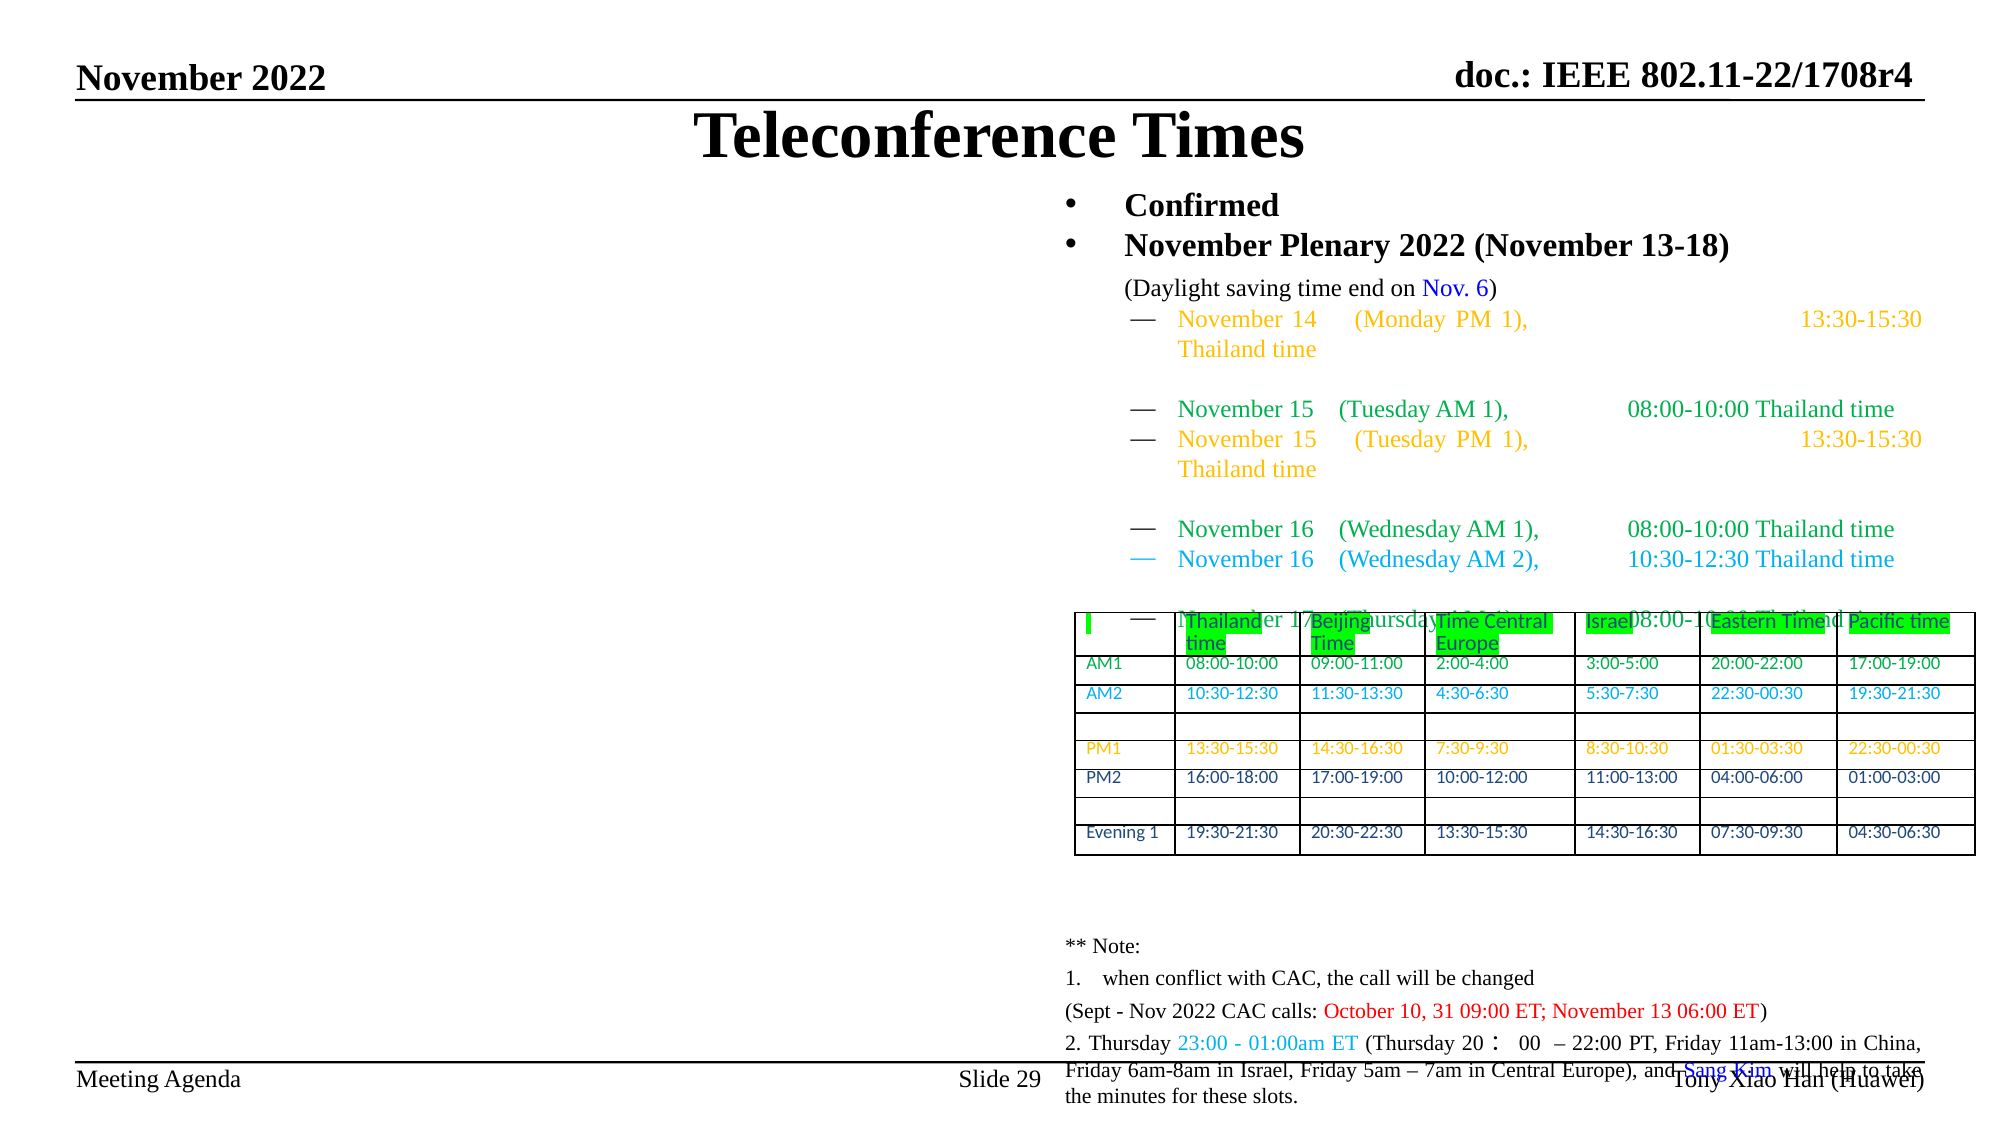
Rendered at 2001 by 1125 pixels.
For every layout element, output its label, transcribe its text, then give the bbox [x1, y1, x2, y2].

table_cell 04:00-06:00 [1701, 770, 1836, 797]
table_cell 17:00-19:00 [1838, 657, 1974, 684]
table_header Beijing Time [1301, 613, 1424, 655]
table_cell 19:30-21:30 [1176, 826, 1299, 854]
table_cell [1838, 798, 1974, 824]
table_header Pacific time [1838, 613, 1974, 655]
table_cell 14:30-16:30 [1301, 741, 1424, 769]
table_cell [1701, 798, 1836, 824]
table_cell 14:30-16:30 [1576, 826, 1699, 854]
table_cell 10:00-12:00 [1426, 770, 1574, 797]
table_cell 01:30-03:30 [1701, 741, 1836, 769]
table_header Time Central Europe [1426, 613, 1574, 655]
table_cell PM2 [1076, 770, 1174, 797]
table_cell [1301, 714, 1424, 740]
table_cell [1426, 798, 1574, 824]
table_cell AM1 [1076, 657, 1174, 684]
table_cell 13:30-15:30 [1176, 741, 1299, 769]
table_cell [1426, 714, 1574, 740]
text_box Teleconference Times [362, 87, 1638, 175]
table_cell 08:00-10:00 [1176, 657, 1299, 684]
text_box Confirmed November Plenary 2022 (November 13-18) (Daylight saving time end on Nov. 6) November 14 (Monday PM 1), 13:30-15:30 Thailand time November 15 (Tuesday AM 1), 08:00-10:00 Thailand time November 15 (Tuesday PM 1), 13:30-15:30 Thailand time November 16 (Wednesday AM 1), 08:00-10:00 Thailand time November 16 (Wednesday AM 2), 10:30-12:30 Thailand time November 17 (Thursday AM 1), 08:00-10:00 Thailand time ** Note: when conflict with CAC, the call will be changed (Sept - Nov 2022 CAC calls: October 10, 31 09:00 ET; November 13 06:00 ET) 2. Thursday 23:00 - 01:00am ET (Thursday 20：00 – 22:00 PT, Friday 11am-13:00 in China, Friday 6am-8am in Israel, Friday 5am – 7am in Central Europe), and Sang Kim will help to take the minutes for these slots. [1049, 175, 1938, 1026]
table_cell 10:30-12:30 [1176, 686, 1299, 712]
table_cell [1301, 798, 1424, 824]
table_cell 11:00-13:00 [1576, 770, 1699, 797]
table_cell AM2 [1076, 686, 1174, 712]
table_cell 04:30-06:30 [1838, 826, 1974, 854]
table_cell [1701, 714, 1836, 740]
table_cell [1076, 714, 1174, 740]
table_cell 16:00-18:00 [1176, 770, 1299, 797]
table_cell 8:30-10:30 [1576, 741, 1699, 769]
table_cell 19:30-21:30 [1838, 686, 1974, 712]
table_cell [1076, 798, 1174, 824]
table_cell 20:00-22:00 [1701, 657, 1836, 684]
table_cell 17:00-19:00 [1301, 770, 1424, 797]
table_header [1076, 613, 1174, 655]
table_cell 07:30-09:30 [1701, 826, 1836, 854]
table_cell [1576, 714, 1699, 740]
table_cell 22:30-00:30 [1838, 741, 1974, 769]
table_header Eastern Time [1701, 613, 1836, 655]
table_cell 22:30-00:30 [1701, 686, 1836, 712]
table_cell [1176, 798, 1299, 824]
table_cell 7:30-9:30 [1426, 741, 1574, 769]
table_cell [1576, 798, 1699, 824]
table_cell PM1 [1076, 741, 1174, 769]
table_cell 11:30-13:30 [1301, 686, 1424, 712]
table_cell [1838, 714, 1974, 740]
table_cell 01:00-03:00 [1838, 770, 1974, 797]
table_cell [1176, 714, 1299, 740]
table_cell 2:00-4:00 [1426, 657, 1574, 684]
table_cell 09:00-11:00 [1301, 657, 1424, 684]
table_header Israel [1576, 613, 1699, 655]
table_cell 20:30-22:30 [1301, 826, 1424, 854]
table_cell 3:00-5:00 [1576, 657, 1699, 684]
table_cell 5:30-7:30 [1576, 686, 1699, 712]
table_cell Evening 1 [1076, 826, 1174, 854]
table_header Thailand time [1176, 613, 1299, 655]
table_cell 4:30-6:30 [1426, 686, 1574, 712]
table_cell 13:30-15:30 [1426, 826, 1574, 854]
